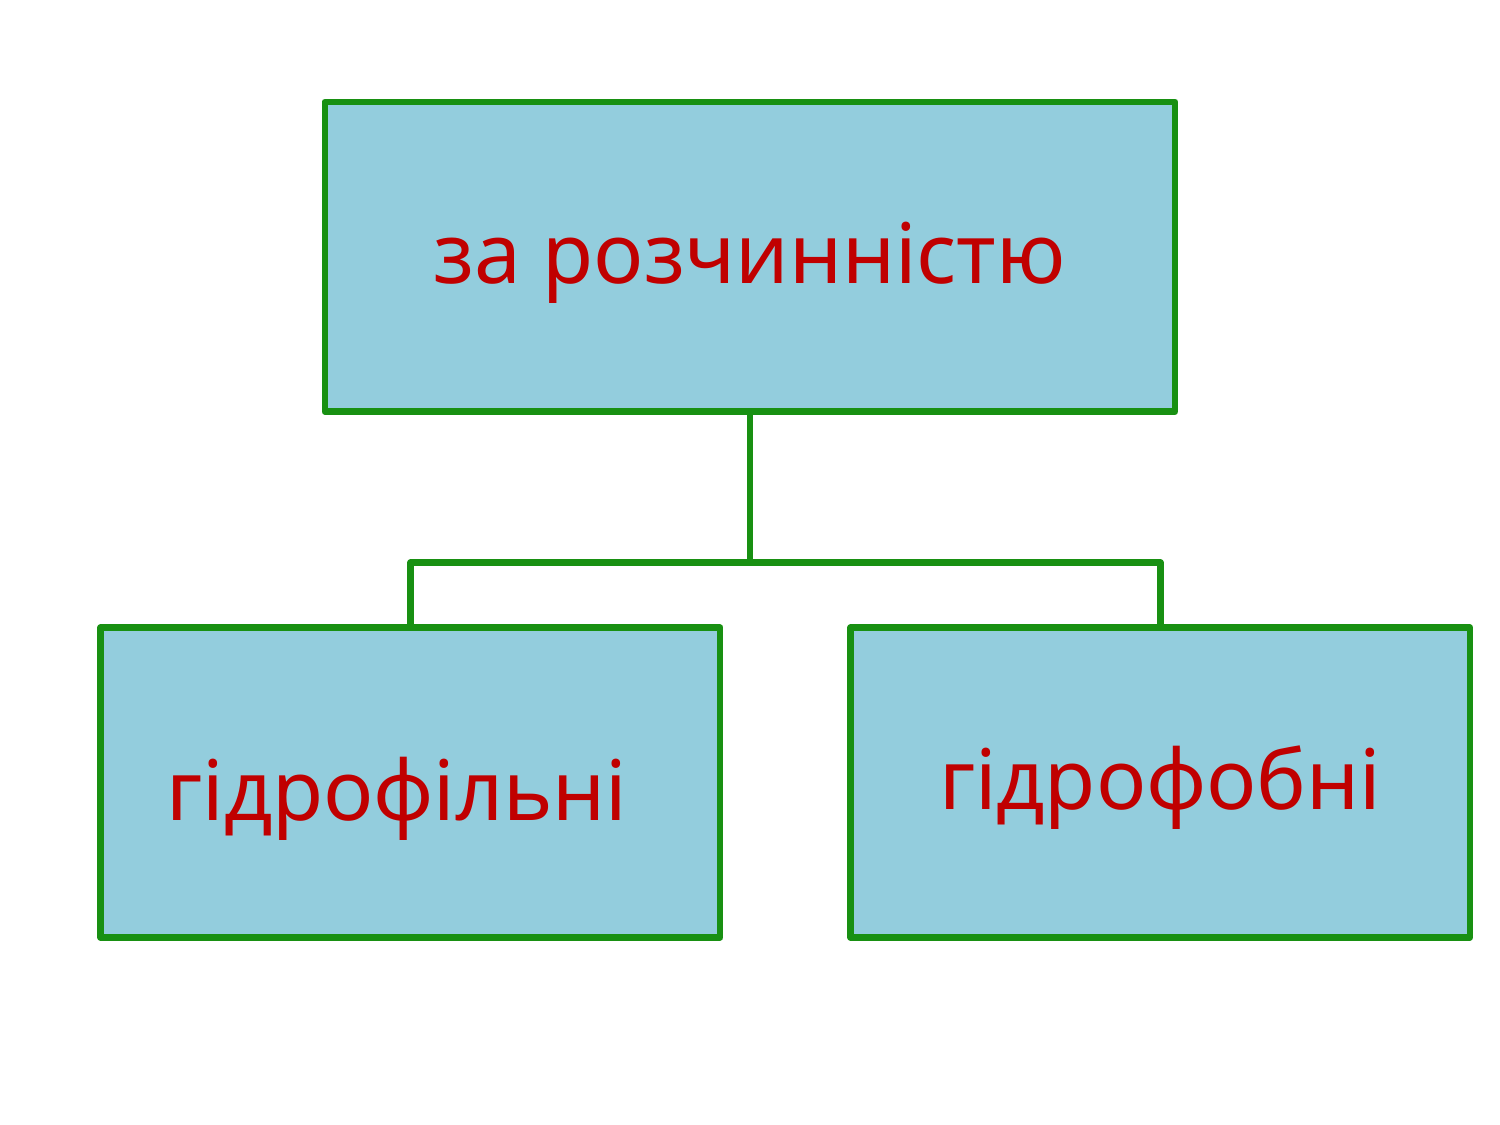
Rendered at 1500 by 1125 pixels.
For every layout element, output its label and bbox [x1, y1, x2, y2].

text_box [100, 54, 1471, 1071]
